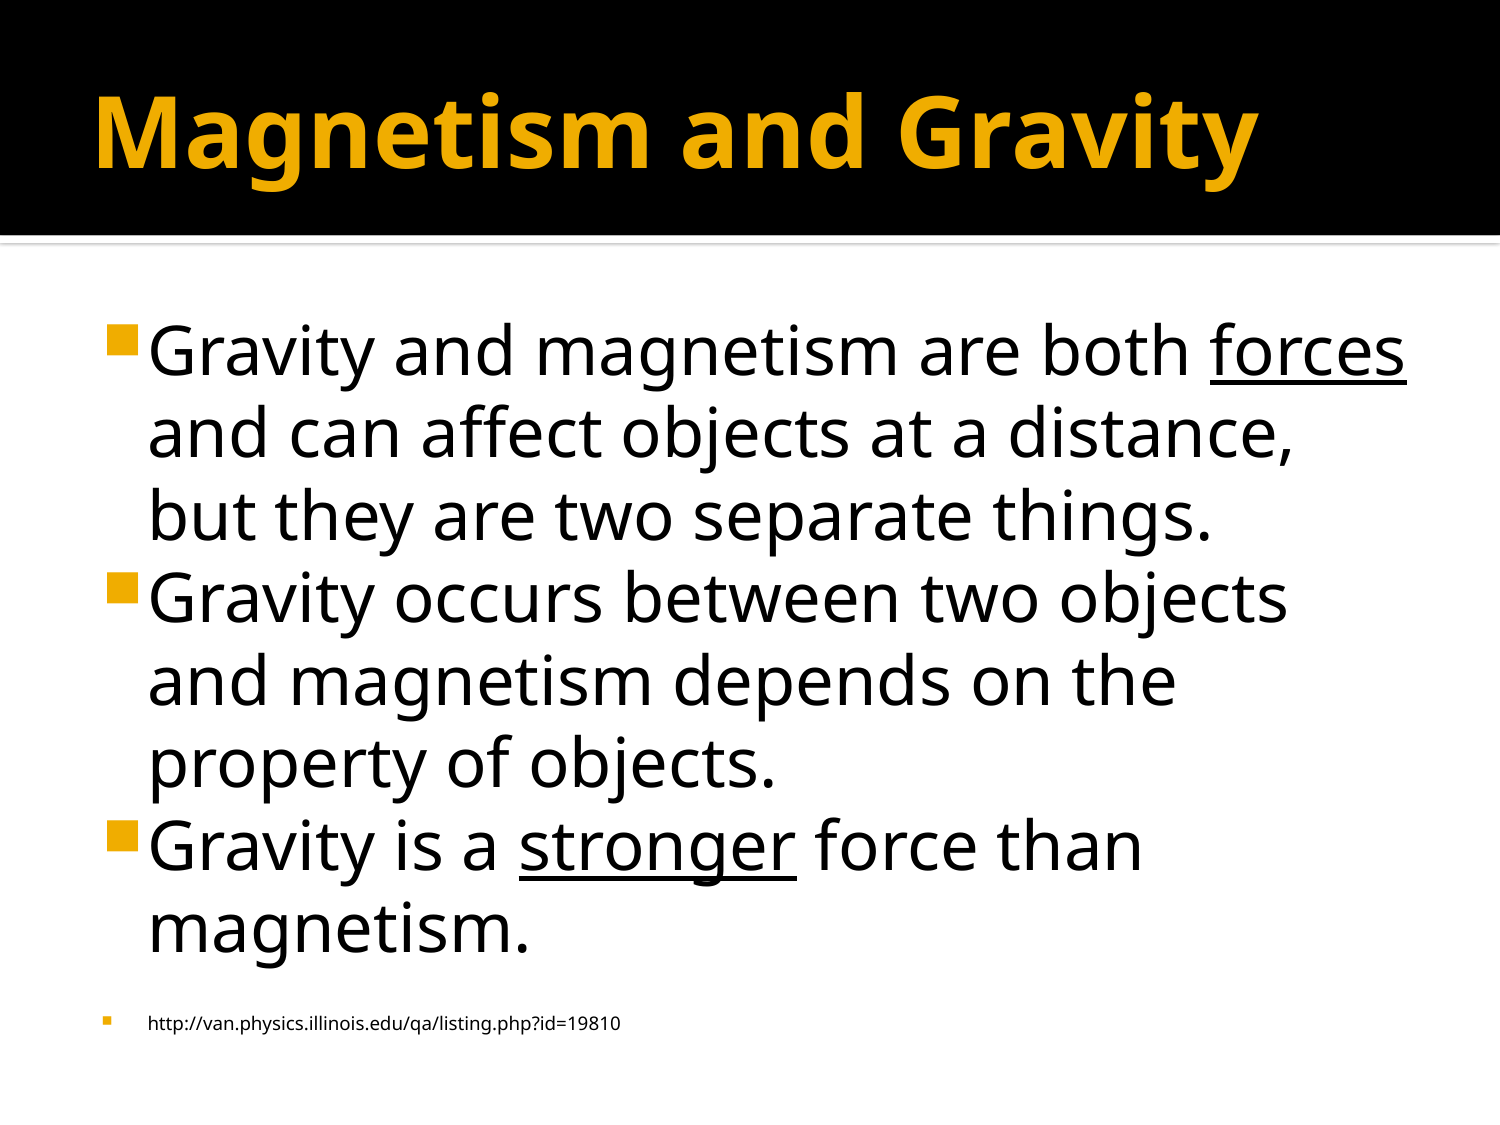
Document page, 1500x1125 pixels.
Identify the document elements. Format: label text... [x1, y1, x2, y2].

list Gravity and magnetism are both forces and can affect objects at a distance, but they are two separate things. Gravity occurs between two objects and magnetism depends on the property of objects. Gravity is a stronger force than magnetism. http://van.physics.illinois.edu/qa/listing.php?id=19810 [75, 291, 1425, 1050]
title Magnetism and Gravity [75, 25, 1425, 231]
